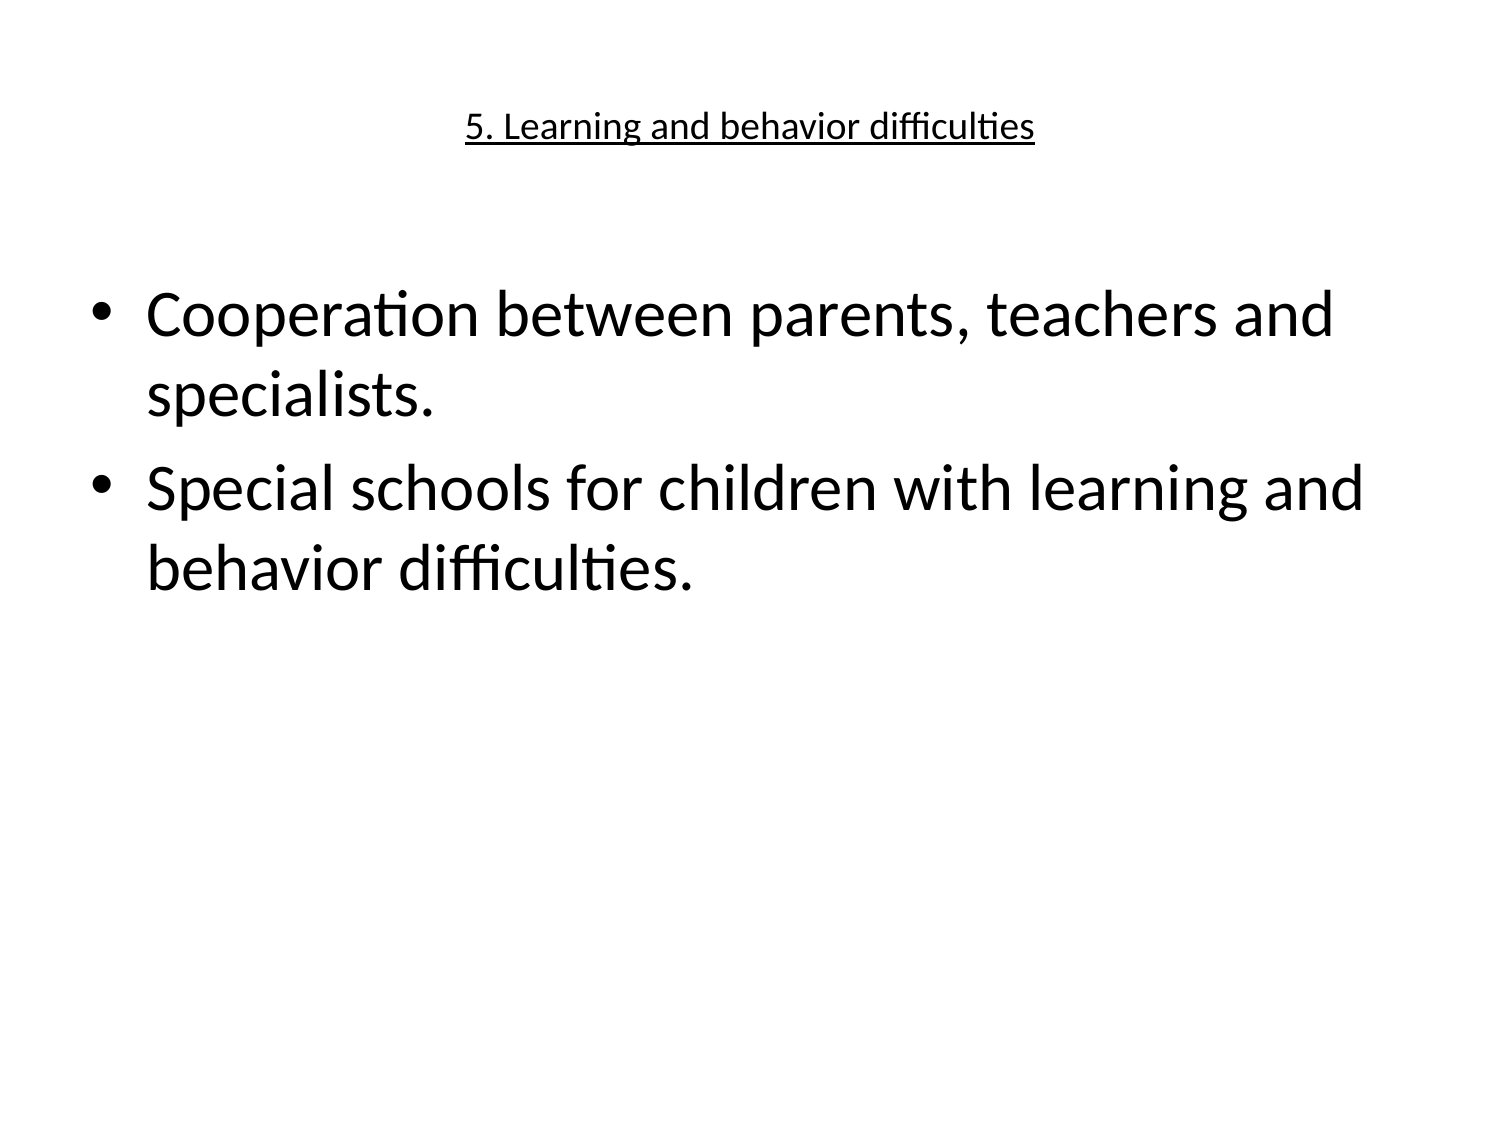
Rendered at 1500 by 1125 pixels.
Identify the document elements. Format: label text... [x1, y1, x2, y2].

title 5. Learning and behavior difficulties [75, 45, 1425, 233]
list Cooperation between parents, teachers and specialists. Special schools for children with learning and behavior difficulties. [75, 262, 1425, 1005]
